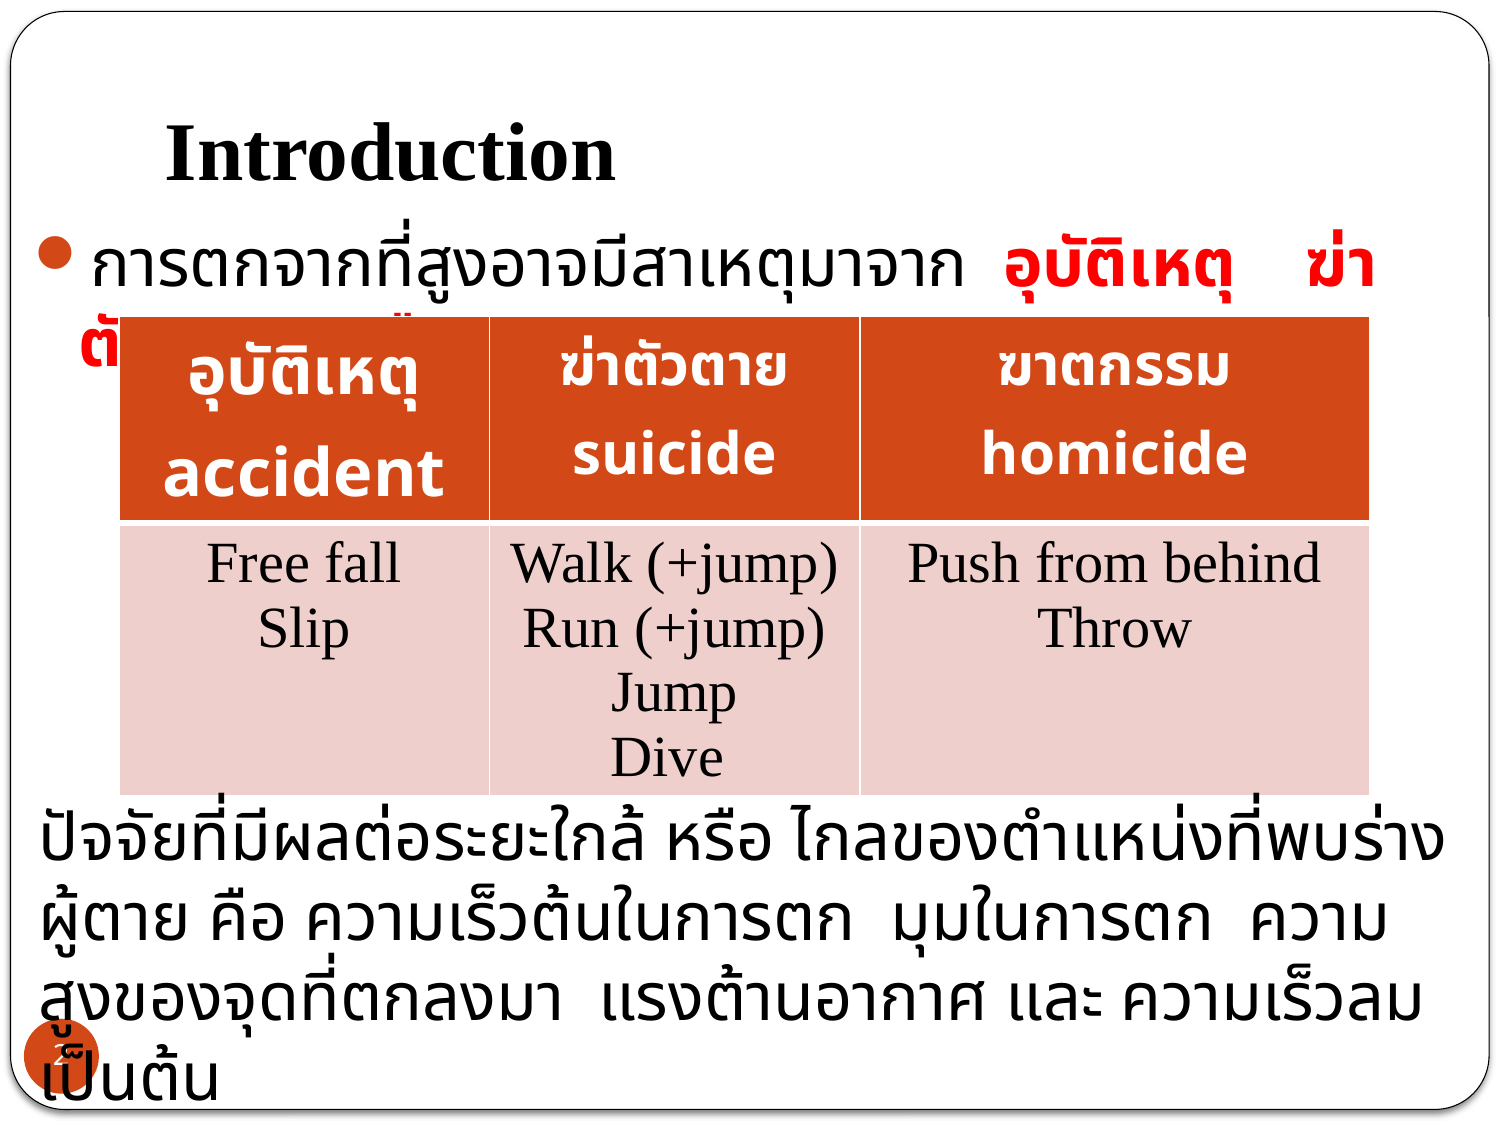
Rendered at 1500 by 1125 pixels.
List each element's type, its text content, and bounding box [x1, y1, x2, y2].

table_cell Push from behind Throw [861, 526, 1369, 786]
table_cell Free fall Slip [120, 526, 489, 786]
table_header ฆ่าตัวตาย suicide [490, 317, 859, 520]
text_box ปัจจัยที่มีผลต่อระยะใกล้ หรือ ไกลของตำแหน่งที่พบร่างผู้ตาย คือ ความเร็วต้นในการตก มุมในการตก ความสูงของจุดที่ตกลงมา แรงต้านอากาศ และ ความเร็วลม เป็นต้น [23, 786, 1466, 1122]
list การตกจากที่สูงอาจมีสาเหตุมาจาก อุบัติเหตุ ฆ่าตัวตาย หรือ ฆาตกรรม [18, 212, 1458, 413]
table_header ฆาตกรรม homicide [861, 317, 1369, 520]
table_cell Walk (+jump) Run (+jump) Jump Dive [490, 526, 859, 786]
table_header อุบัติเหตุ accident [120, 317, 489, 520]
title Introduction [150, 24, 1425, 212]
